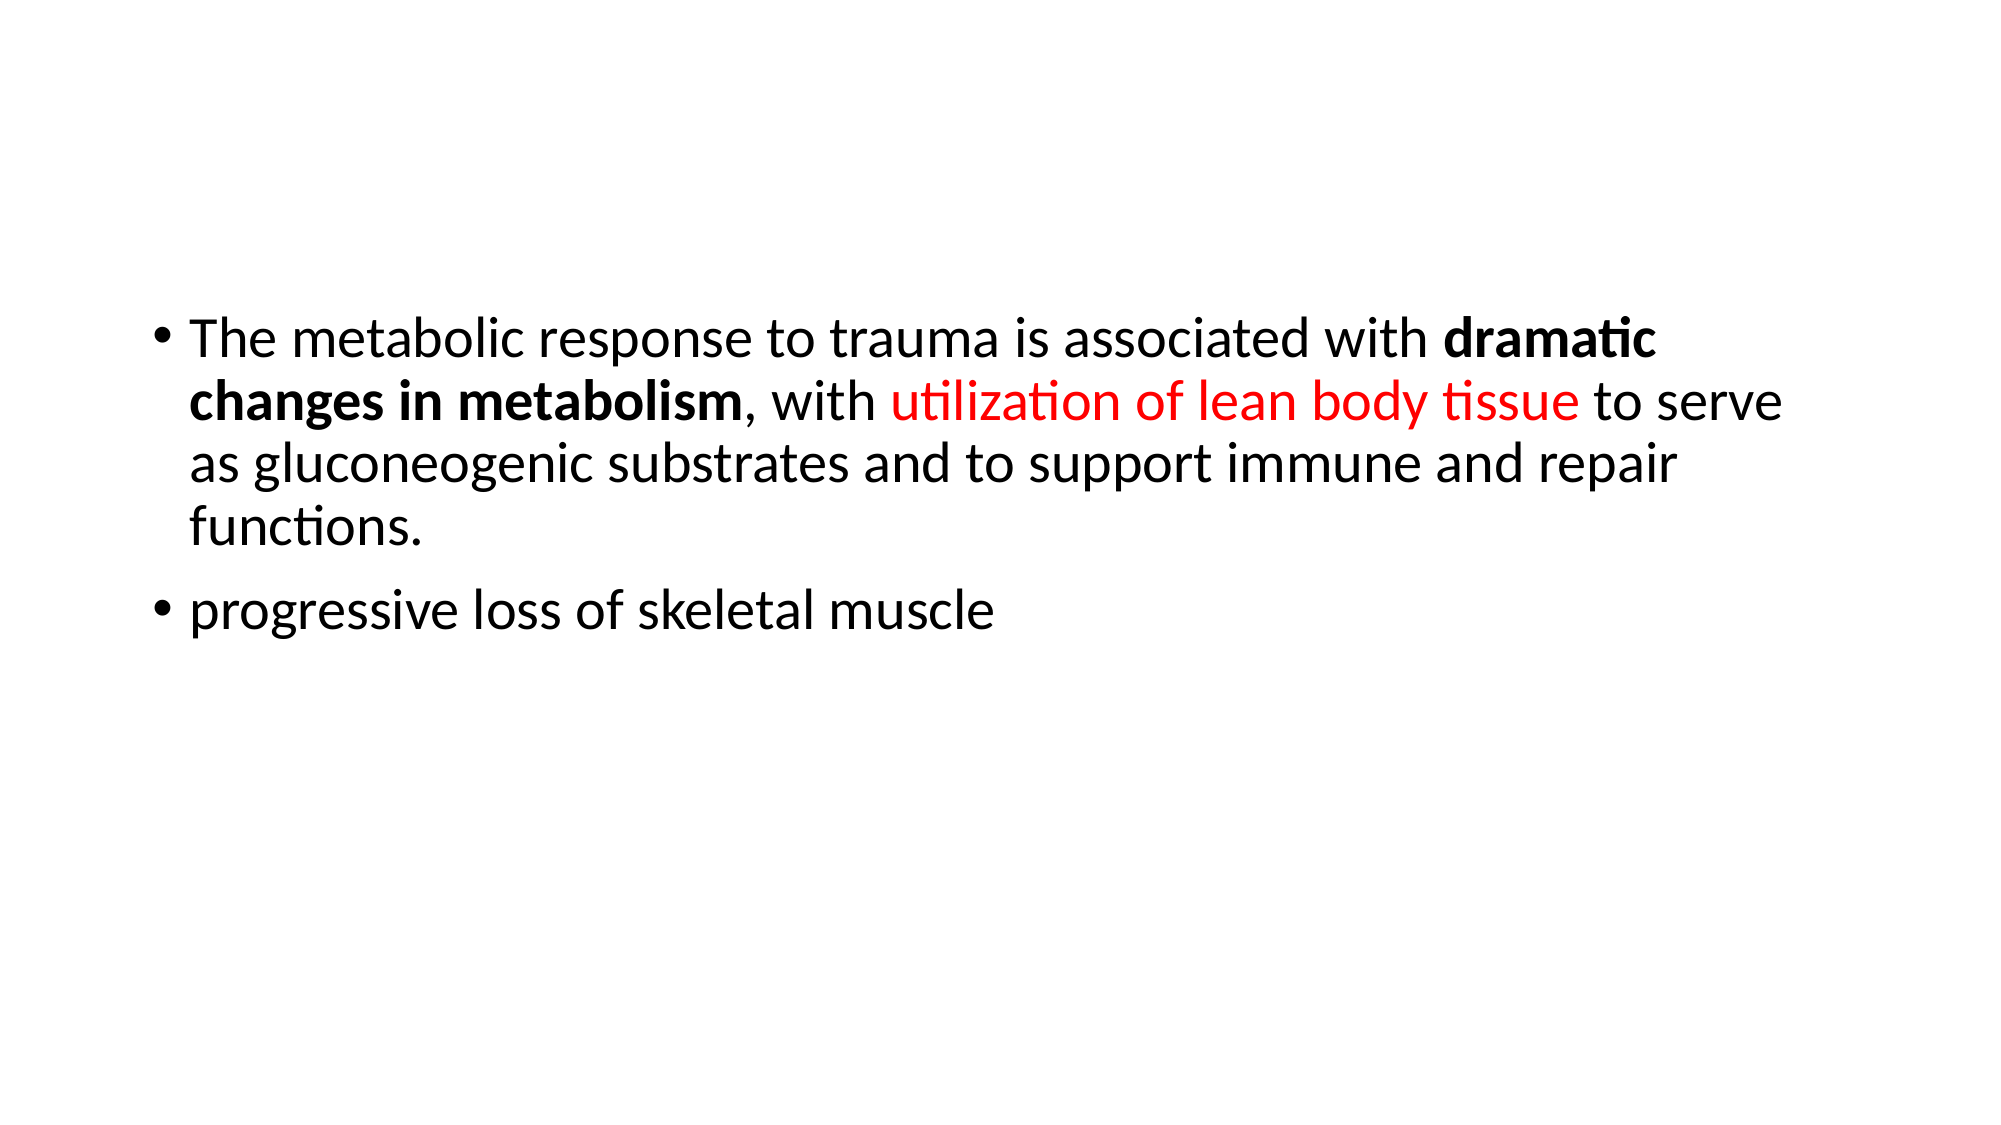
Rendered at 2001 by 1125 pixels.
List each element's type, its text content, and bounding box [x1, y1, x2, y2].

list The metabolic response to trauma is associated with dramatic changes in metabolism, with utilization of lean body tissue to serve as gluconeogenic substrates and to support immune and repair functions. progressive loss of skeletal muscle [137, 299, 1863, 1014]
